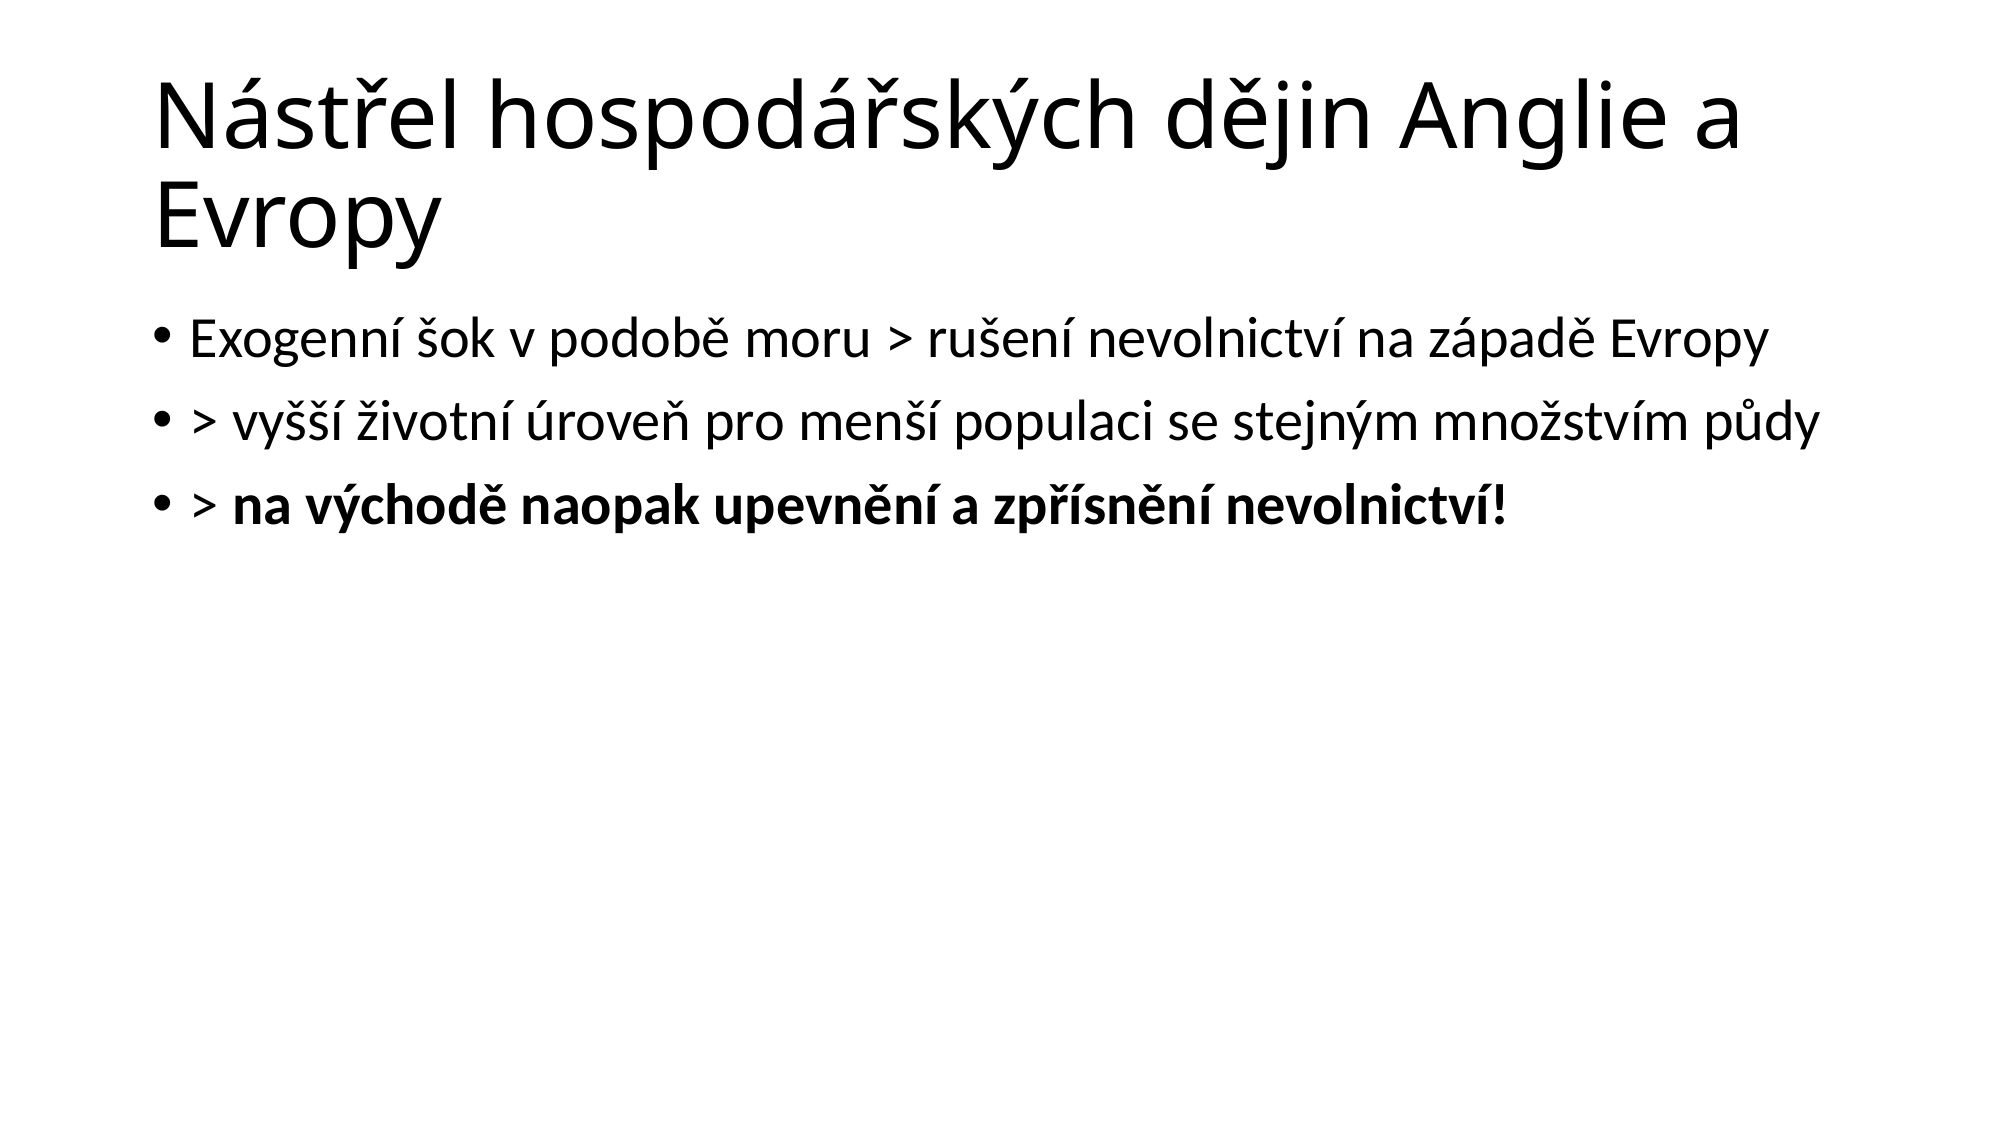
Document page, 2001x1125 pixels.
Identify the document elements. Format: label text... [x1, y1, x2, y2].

title Nástřel hospodářských dějin Anglie a Evropy [137, 59, 1863, 278]
list Exogenní šok v podobě moru > rušení nevolnictví na západě Evropy > vyšší životní úroveň pro menší populaci se stejným množstvím půdy > na východě naopak upevnění a zpřísnění nevolnictví! [137, 299, 1863, 1014]
